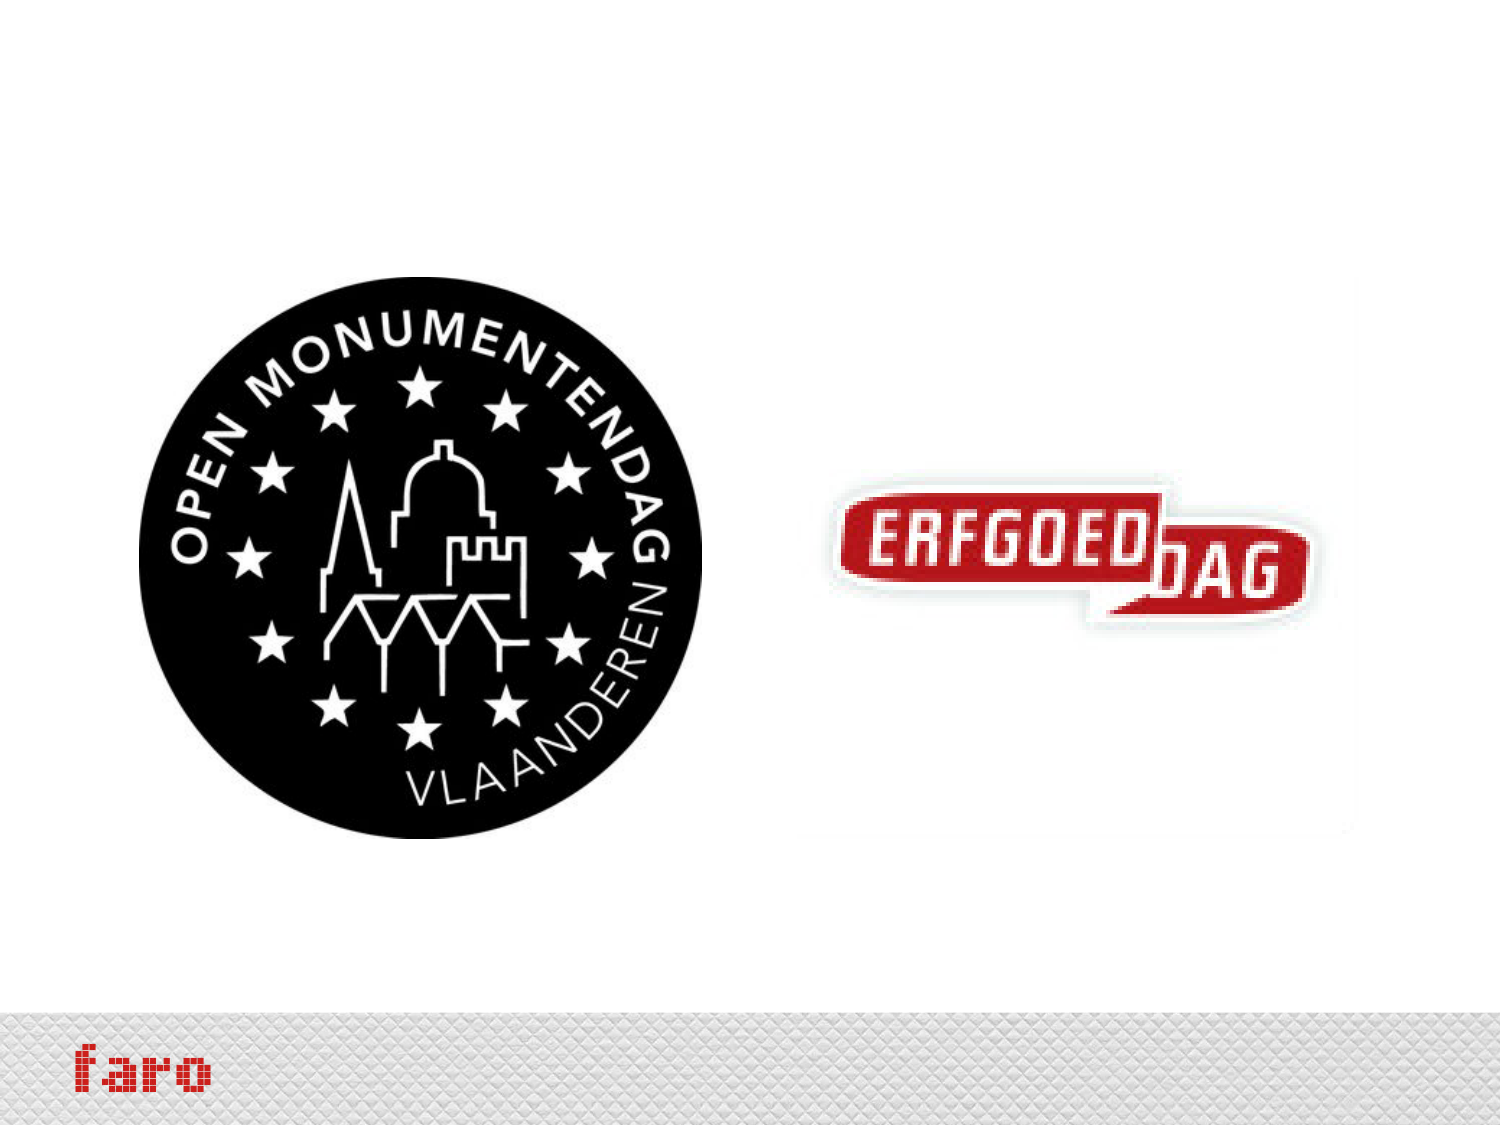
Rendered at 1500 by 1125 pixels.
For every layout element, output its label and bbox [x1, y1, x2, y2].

picture [0, 0, 1500, 1125]
list [139, 277, 702, 839]
